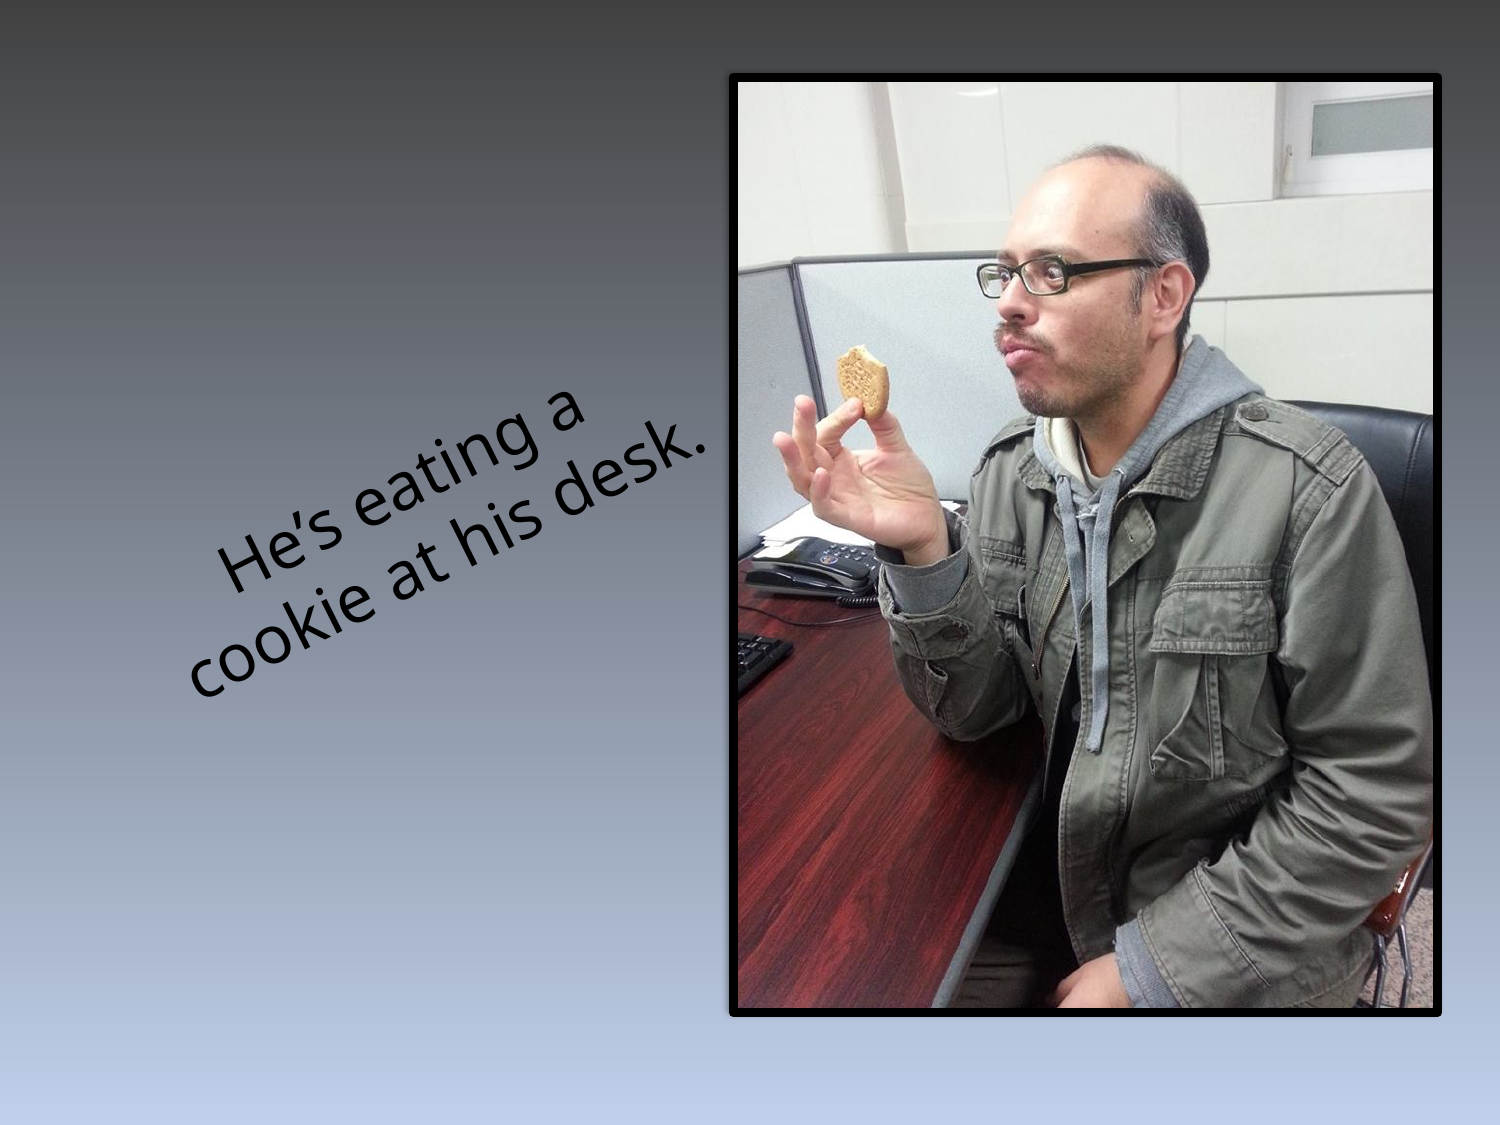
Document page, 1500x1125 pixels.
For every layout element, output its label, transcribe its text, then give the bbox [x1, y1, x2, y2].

picture [738, 81, 1433, 1009]
text_box He’s eating a cookie at his desk. [0, 264, 732, 817]
